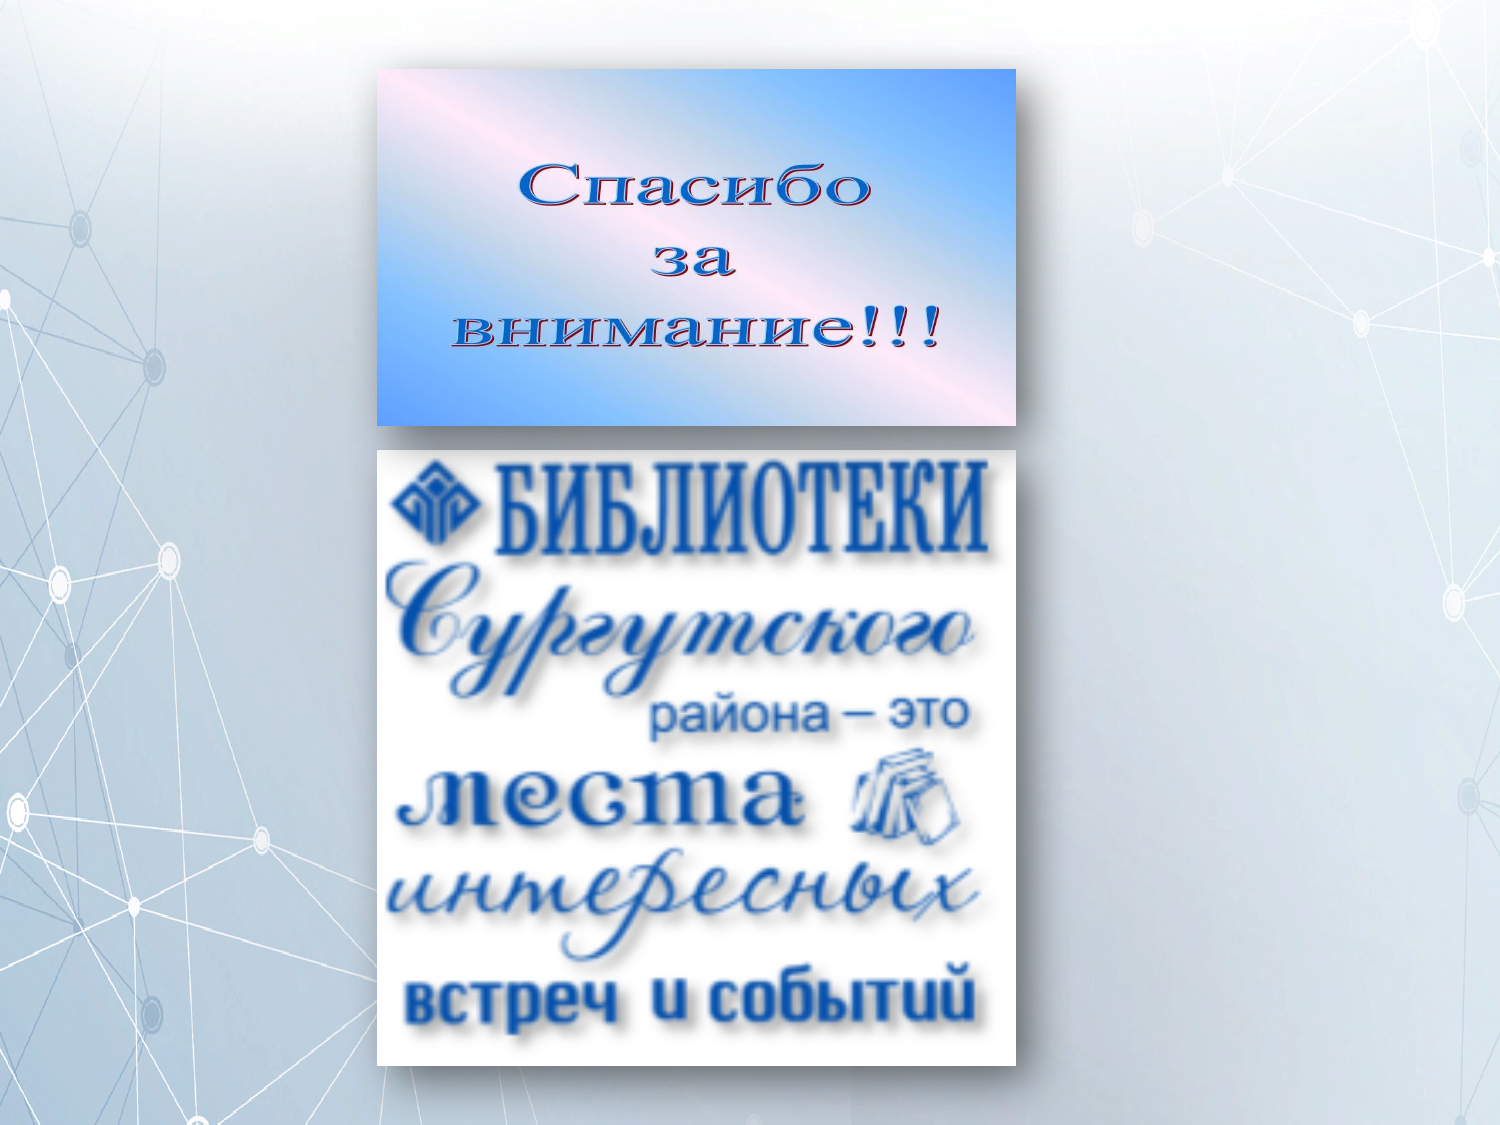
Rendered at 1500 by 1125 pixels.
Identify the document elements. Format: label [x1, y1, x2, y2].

list [377, 450, 1016, 1066]
picture [0, 0, 1500, 1125]
